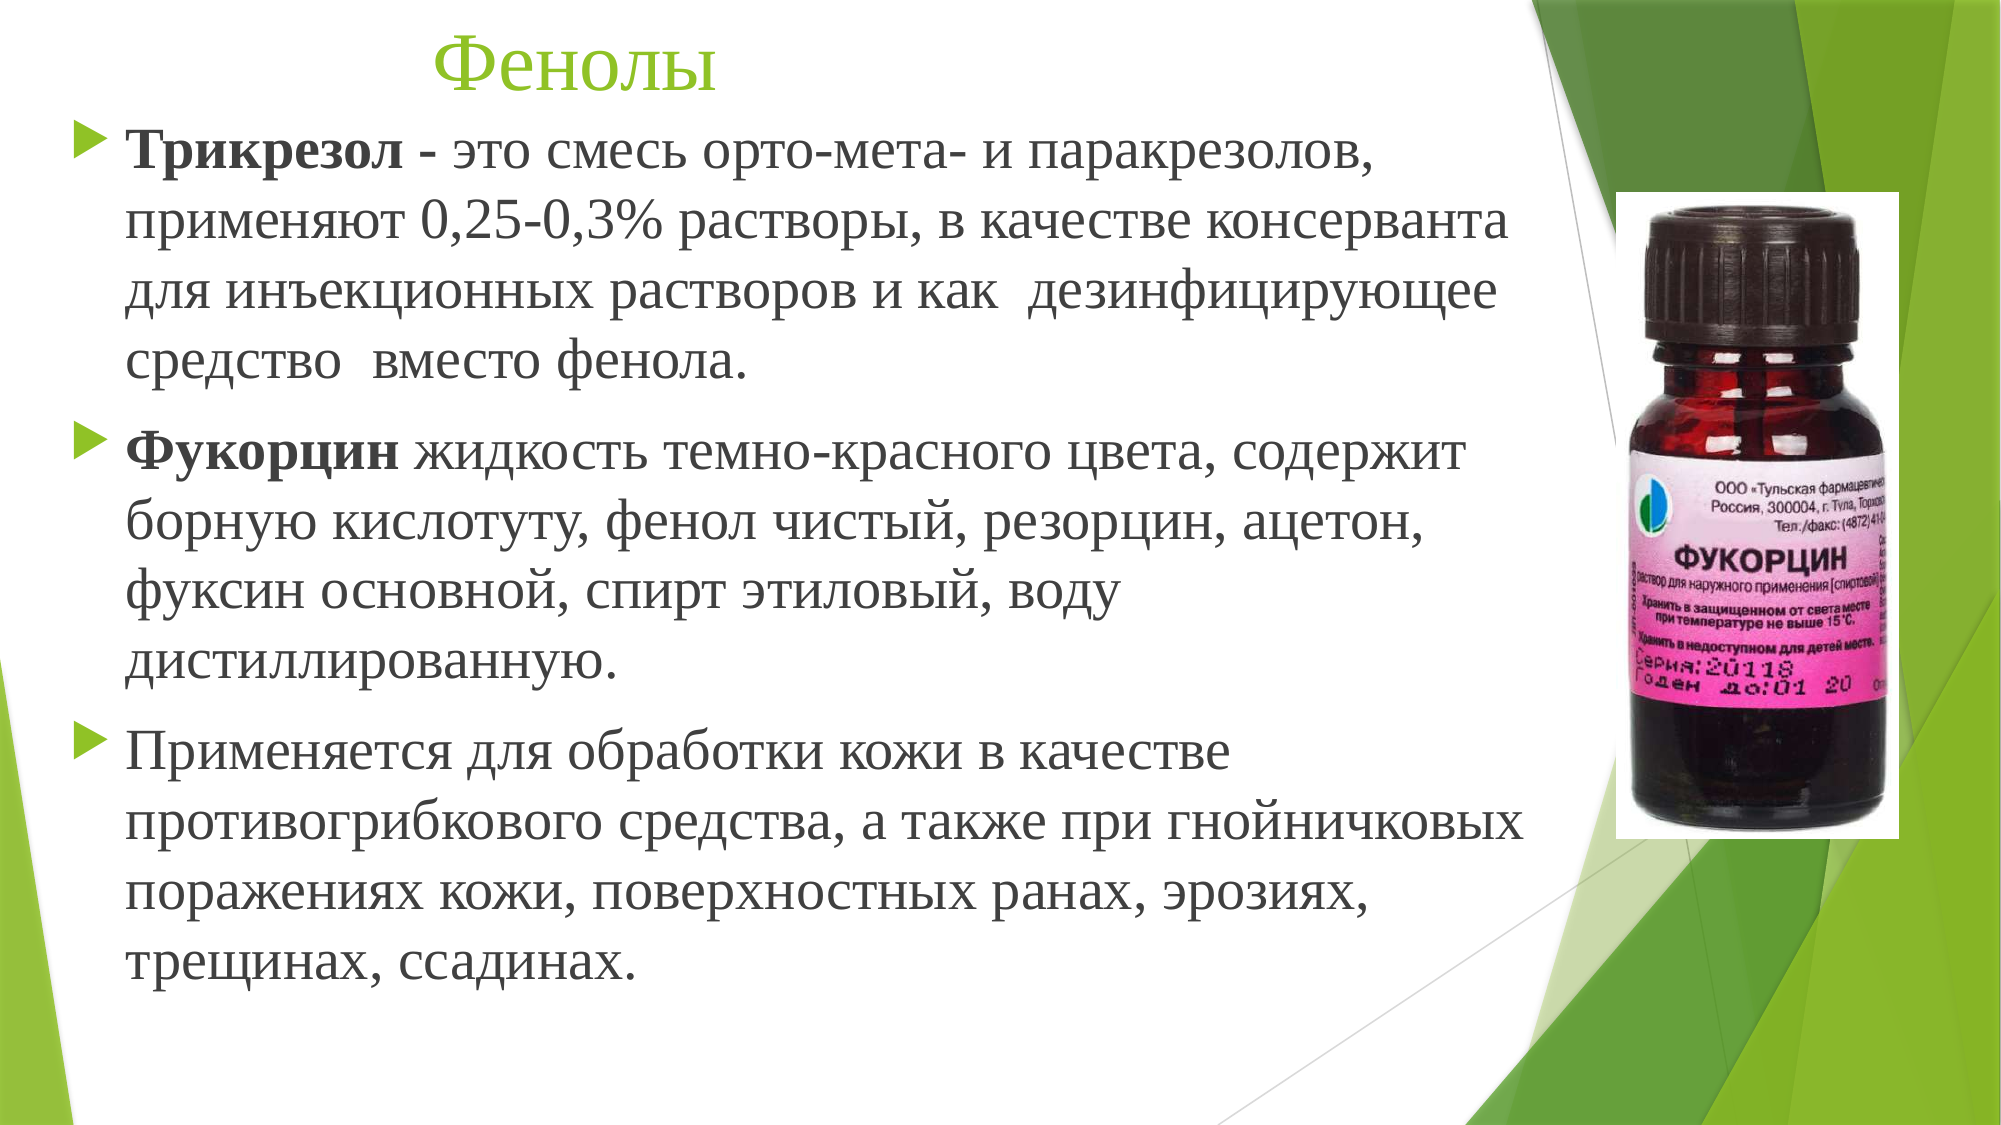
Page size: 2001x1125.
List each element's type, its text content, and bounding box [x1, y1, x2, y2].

title Фенолы [417, 0, 1880, 226]
picture [1616, 192, 1900, 840]
list Трикрезол - это смесь орто-мета- и паракрезолов, применяют 0,25-0,3% растворы, в качестве консерванта для инъекционных растворов и как дезинфицирующее средство вместо фенола. Фукорцин жидкость темно-красного цвета, содержит борную кислотуту, фенол чистый, резорцин, ацетон, фуксин основной, спирт этиловый, воду дистиллированную. Применяется для обработки кожи в качестве противогрибкового средства, а также при гнойничковых поражениях кожи, поверхностных ранах, эрозиях, трещинах, ссадинах. [54, 103, 1545, 1049]
